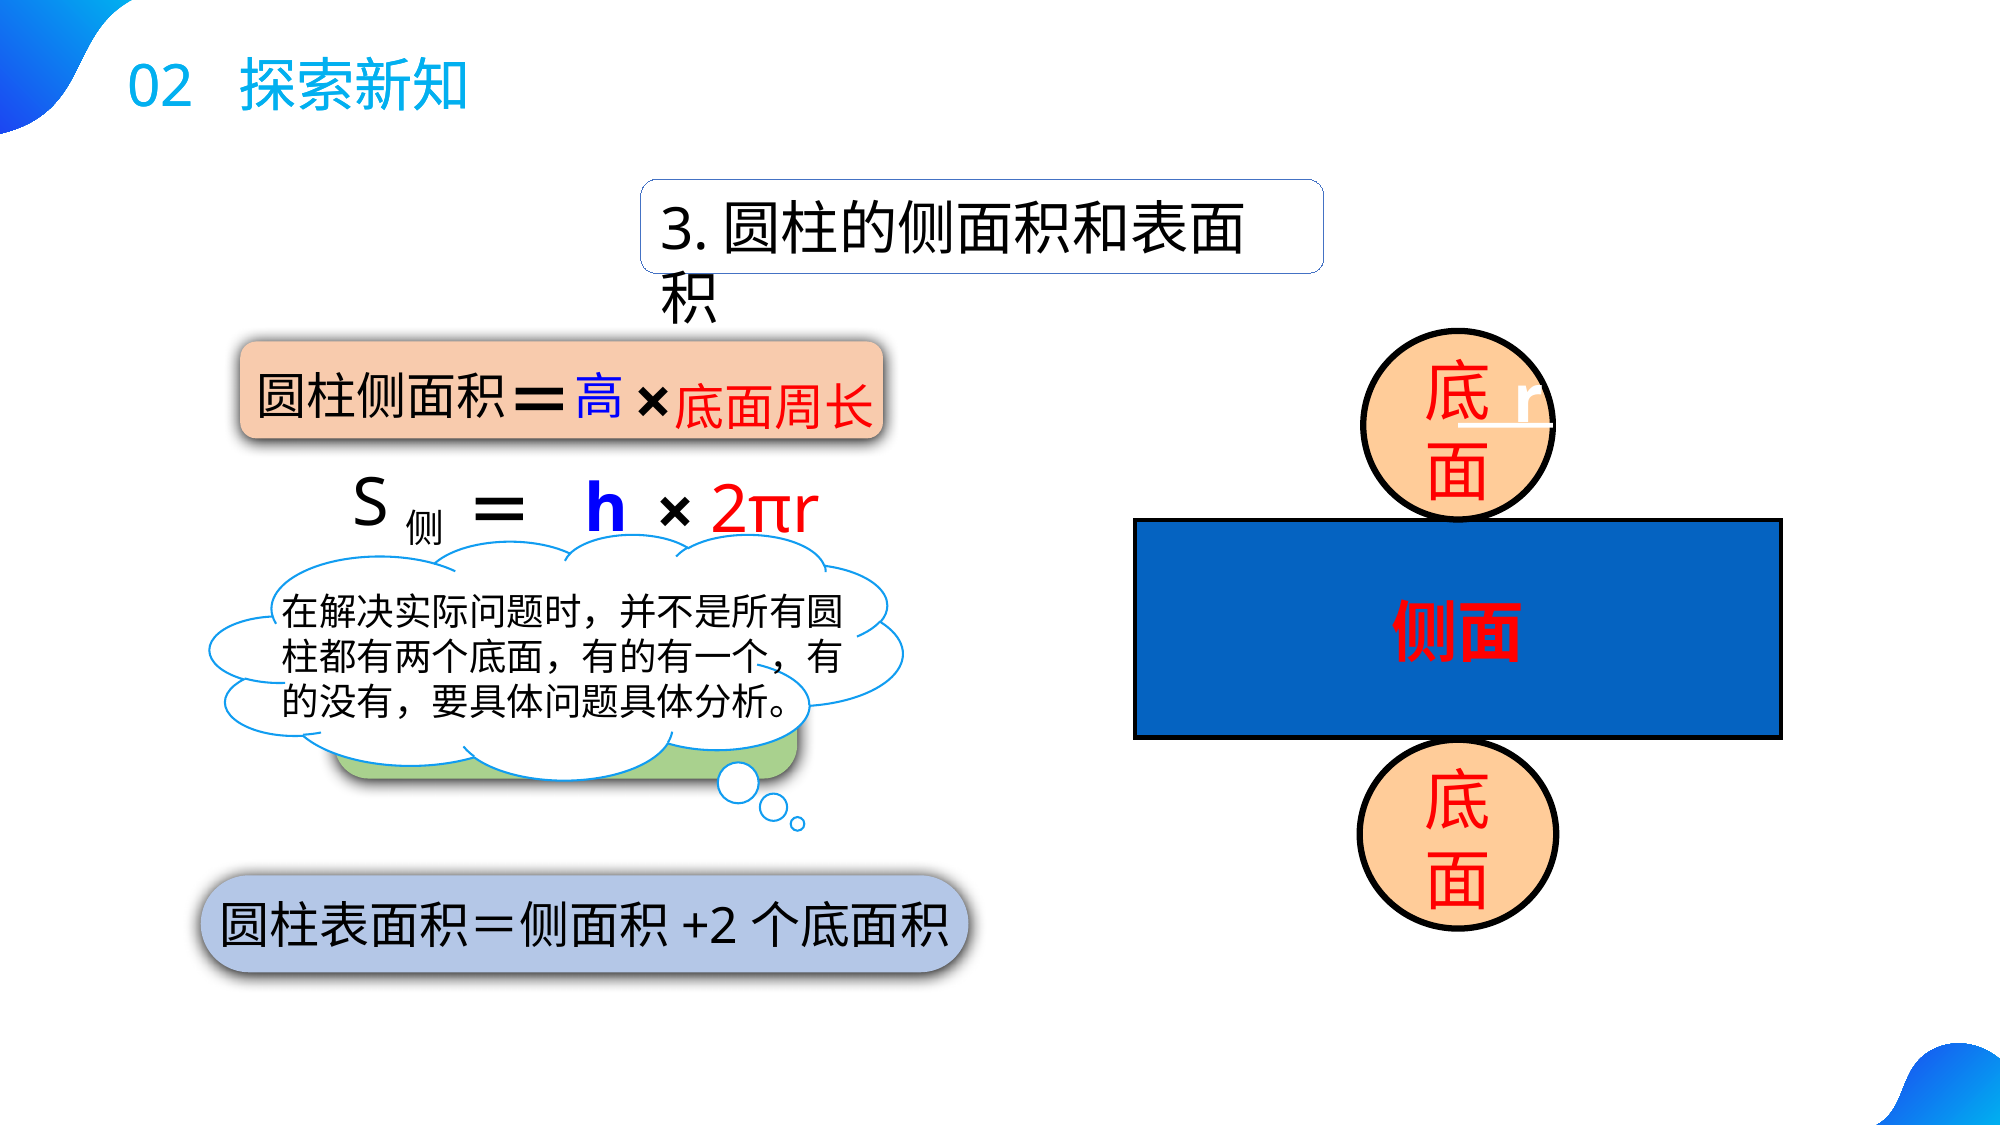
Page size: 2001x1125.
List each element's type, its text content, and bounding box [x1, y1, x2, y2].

text_box ＝2πrh+2πr2 [418, 780, 718, 791]
text_box 3.圆柱的侧面积和表面积 [640, 179, 1324, 274]
text_box r [1498, 348, 1583, 444]
text_box [1537, 778, 1557, 891]
text_box 底面 [1379, 750, 1537, 925]
text_box S侧 [337, 451, 498, 534]
text_box ＝ × [452, 461, 820, 534]
text_box [1415, 330, 1501, 341]
text_box [240, 341, 659, 428]
text_box 侧面 [1374, 582, 1542, 677]
text_box 2πr [695, 458, 882, 534]
text_box 02 探索新知 [112, 48, 564, 127]
text_box 圆柱表面积＝侧面积+2个底面积 [200, 875, 969, 973]
text_box [1363, 367, 1383, 483]
text_box 底面 [1383, 341, 1533, 517]
text_box 圆柱侧面积 [241, 356, 491, 432]
text_box h [569, 457, 654, 461]
text_box [1533, 444, 1551, 483]
text_box [243, 432, 491, 439]
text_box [209, 534, 903, 780]
text_box [1134, 519, 1782, 738]
text_box [1413, 739, 1503, 750]
text_box [1359, 777, 1379, 891]
text_box 底面周长 [659, 338, 890, 443]
text_box [1431, 925, 1485, 929]
text_box ＝ × [491, 351, 708, 447]
